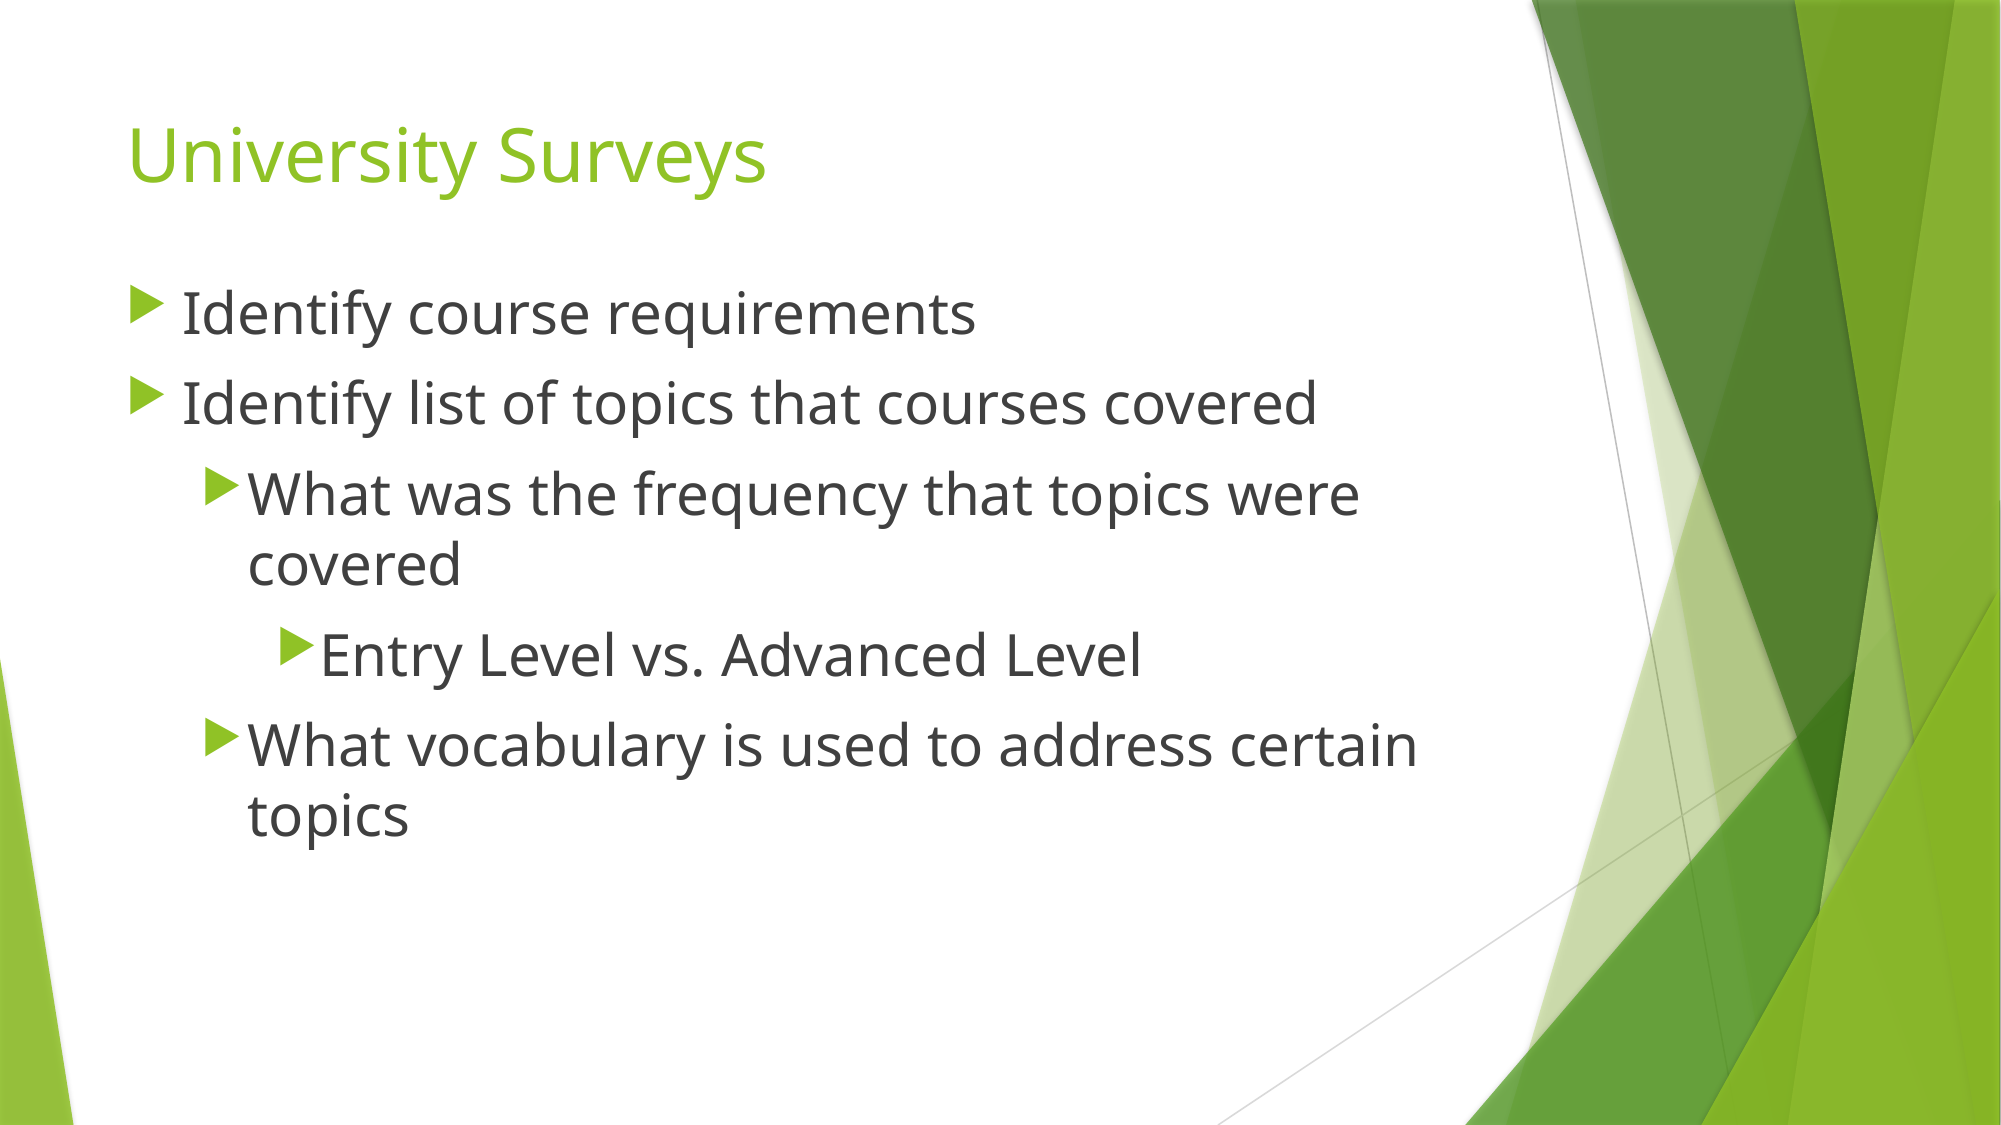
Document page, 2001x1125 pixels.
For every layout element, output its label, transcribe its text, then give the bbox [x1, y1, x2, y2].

title University Surveys [111, 99, 1522, 267]
list Identify course requirements Identify list of topics that courses covered What was the frequency that topics were covered Entry Level vs. Advanced Level What vocabulary is used to address certain topics [111, 268, 1522, 905]
